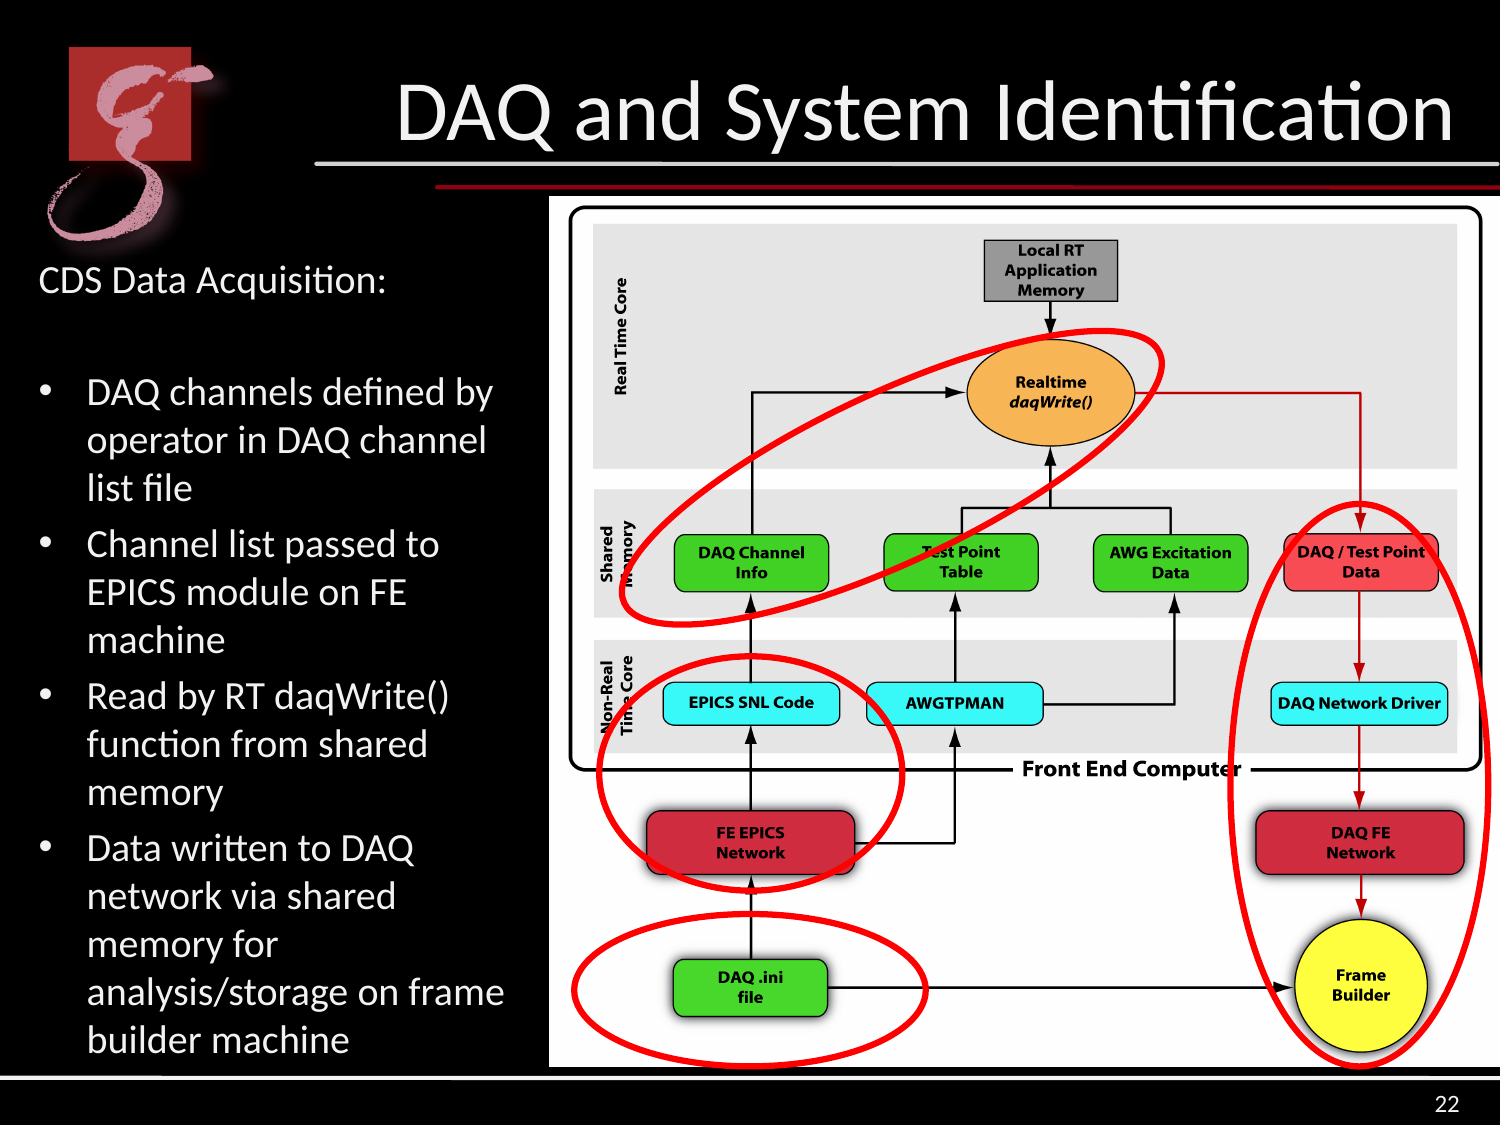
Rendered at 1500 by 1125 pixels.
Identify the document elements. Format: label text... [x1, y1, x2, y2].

picture [30, 35, 247, 246]
slide_number 22 [1125, 1078, 1475, 1125]
picture [548, 195, 1500, 1067]
title DAQ and System Identification [292, 46, 1472, 166]
list CDS Data Acquisition: DAQ channels defined by operator in DAQ channel list file Channel list passed to EPICS module on FE machine Read by RT daqWrite() function from shared memory Data written to DAQ network via shared memory for analysis/storage on frame builder machine [23, 246, 528, 1090]
